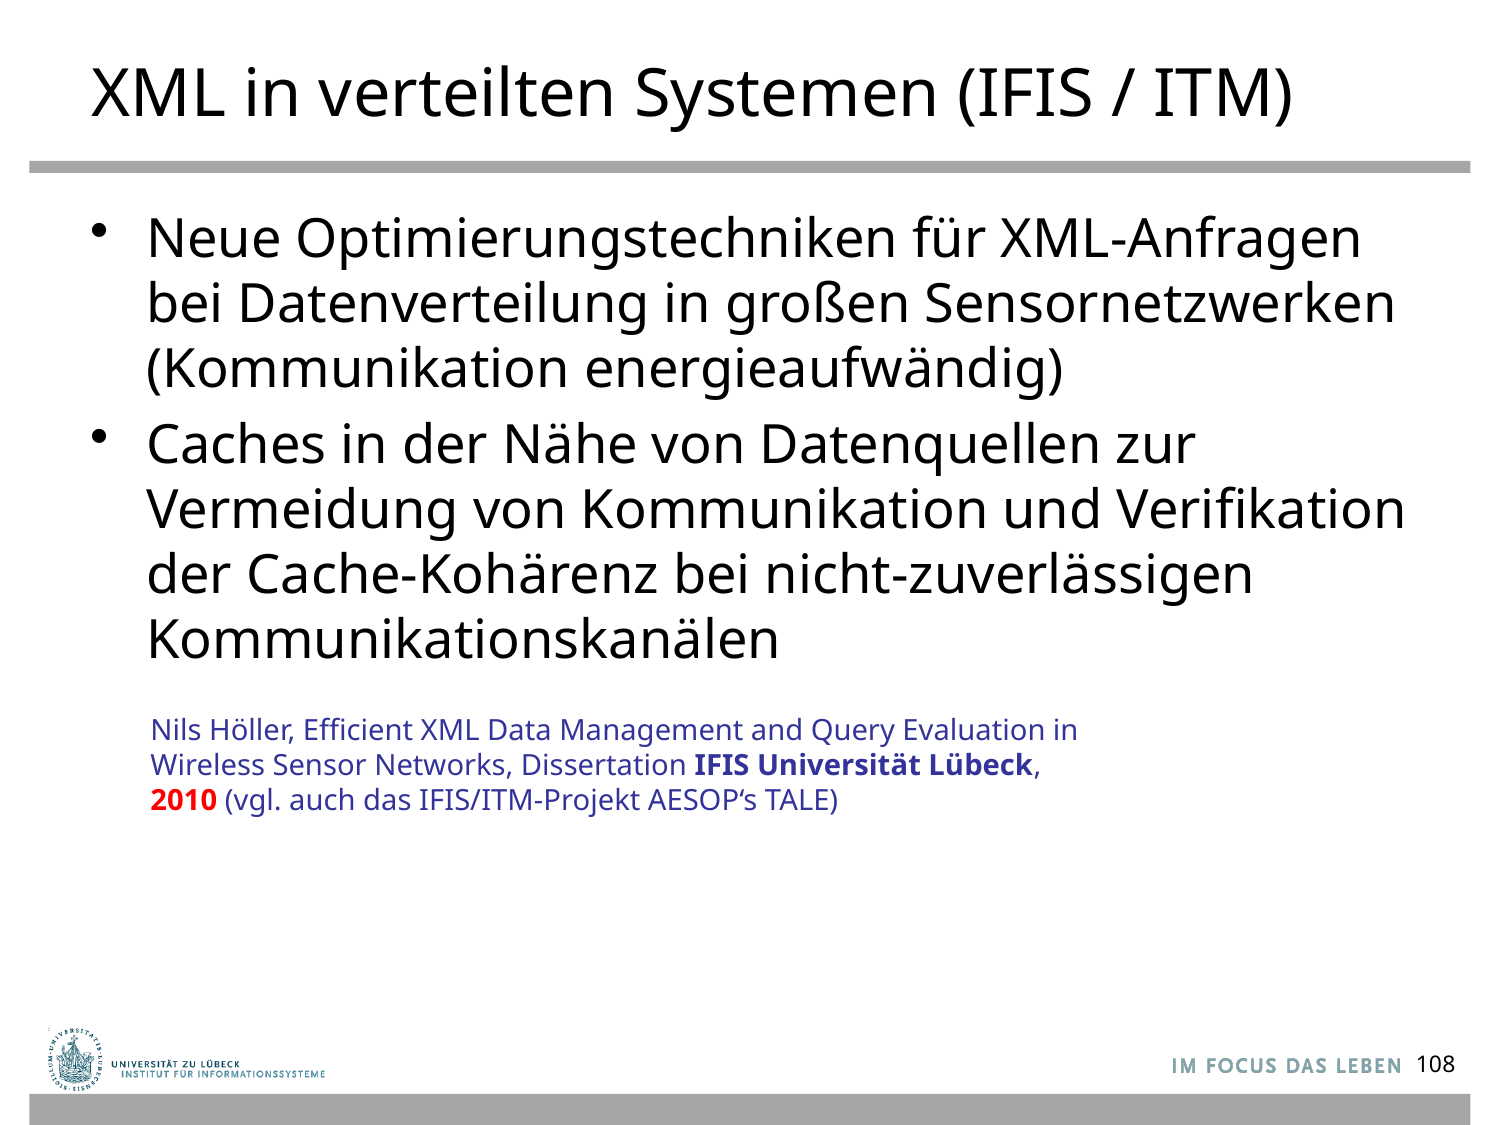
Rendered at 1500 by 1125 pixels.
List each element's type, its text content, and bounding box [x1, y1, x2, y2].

text_box Nils Höller, Efficient XML Data Management and Query Evaluation in Wireless Sensor Networks, Dissertation IFIS Universität Lübeck, 2010 (vgl. auch das IFIS/ITM-Projekt AESOP‘s TALE) [135, 704, 1128, 824]
title XML in verteilten Systemen (IFIS / ITM) [76, 42, 1427, 126]
picture [1173, 1058, 1305, 1073]
list Neue Optimierungstechniken für XML-Anfragen bei Datenverteilung in großen Sensornetzwerken (Kommunikation energieaufwändig) Caches in der Nähe von Datenquellen zur Vermeidung von Kommunikation und Verifikation der Cache-Kohärenz bei nicht-zuverlässigen Kommunikationskanälen [75, 196, 1425, 1012]
slide_number 108 [1305, 1050, 1471, 1083]
